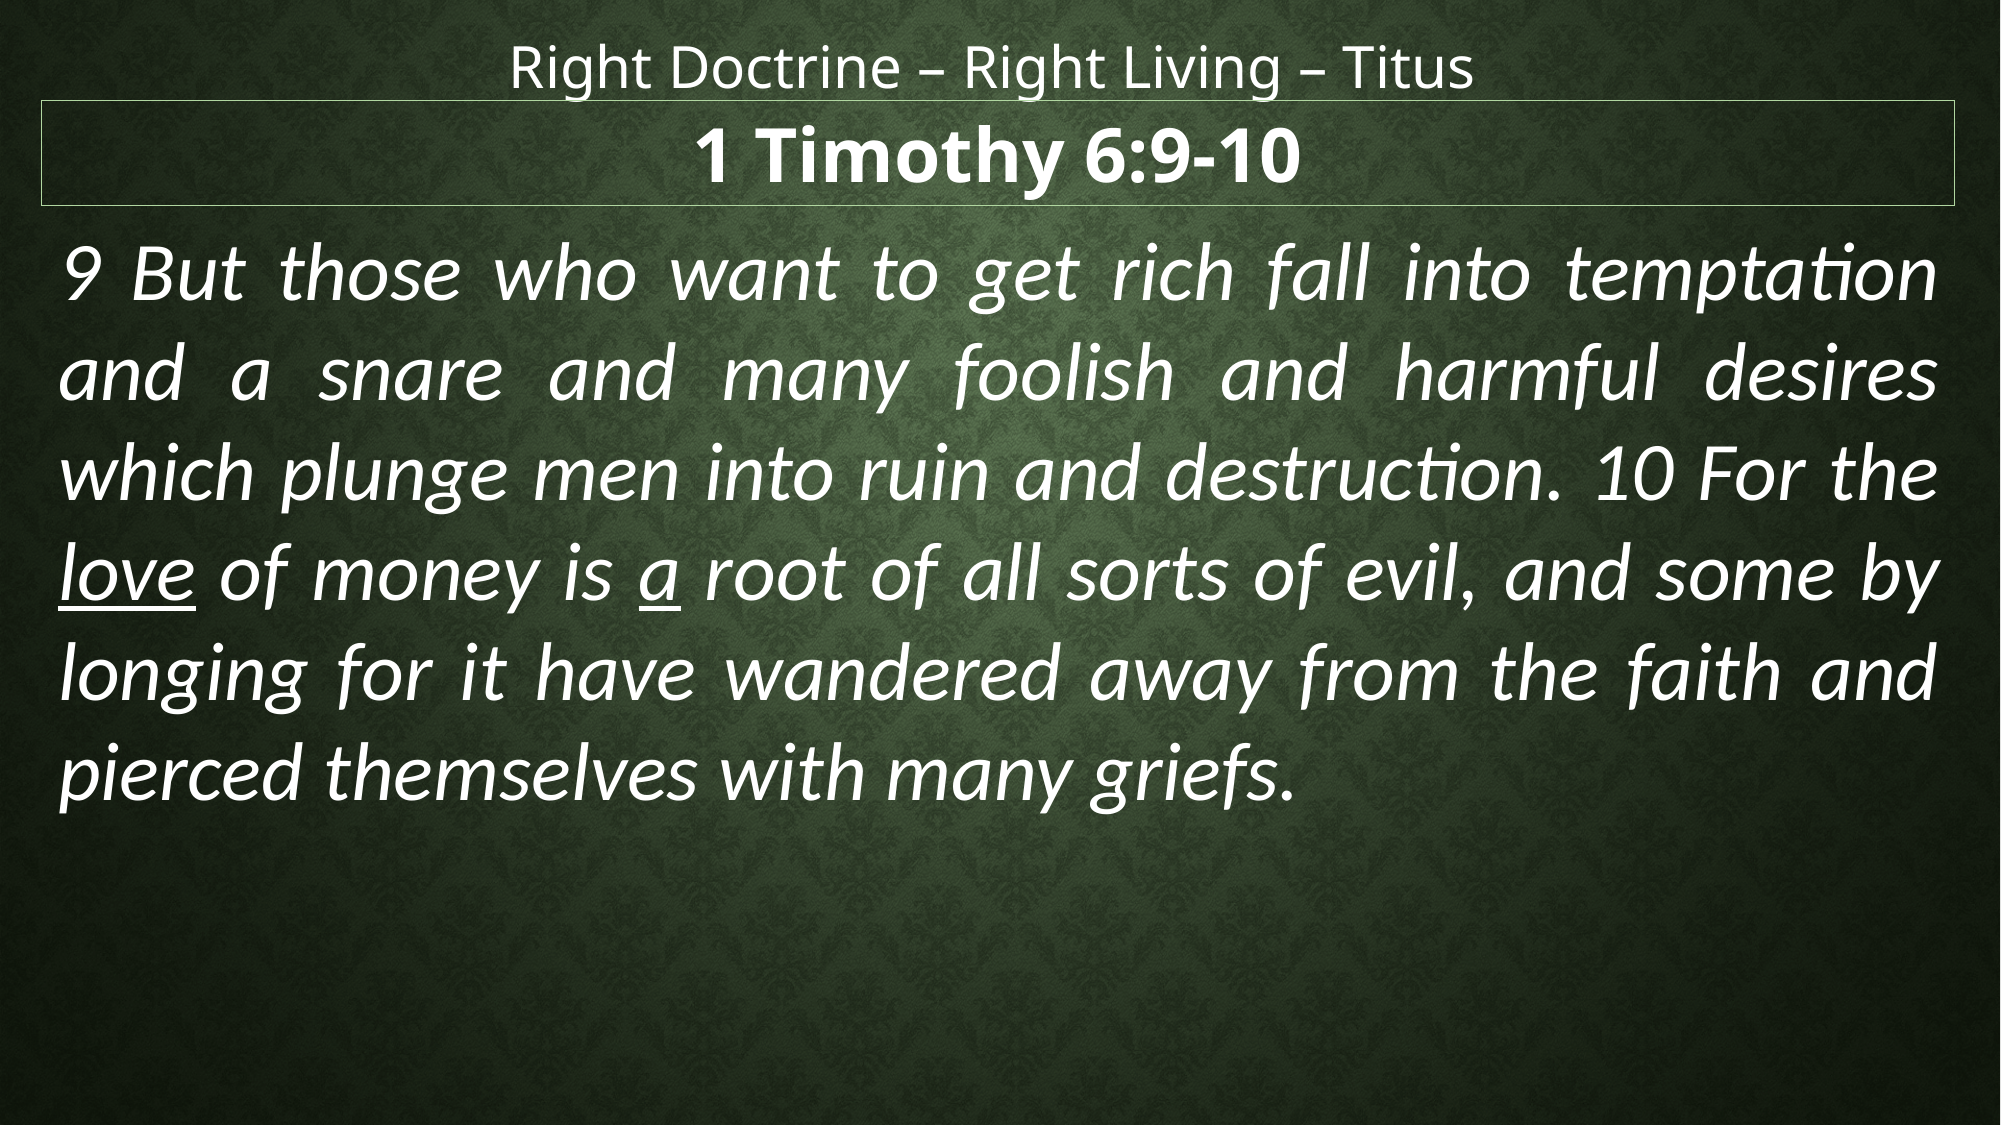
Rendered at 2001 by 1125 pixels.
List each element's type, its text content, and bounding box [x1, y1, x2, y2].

text_box 1 Timothy 6:9-10 [41, 100, 1955, 206]
subtitle Right Doctrine – Right Living – Titus [249, 9, 1750, 100]
text_box 9 But those who want to get rich fall into temptation and a snare and many foolish and harmful desires which plunge men into ruin and destruction. 10 For the love of money is a root of all sorts of evil, and some by longing for it have wandered away from the faith and pierced themselves with many griefs. [43, 209, 1957, 825]
